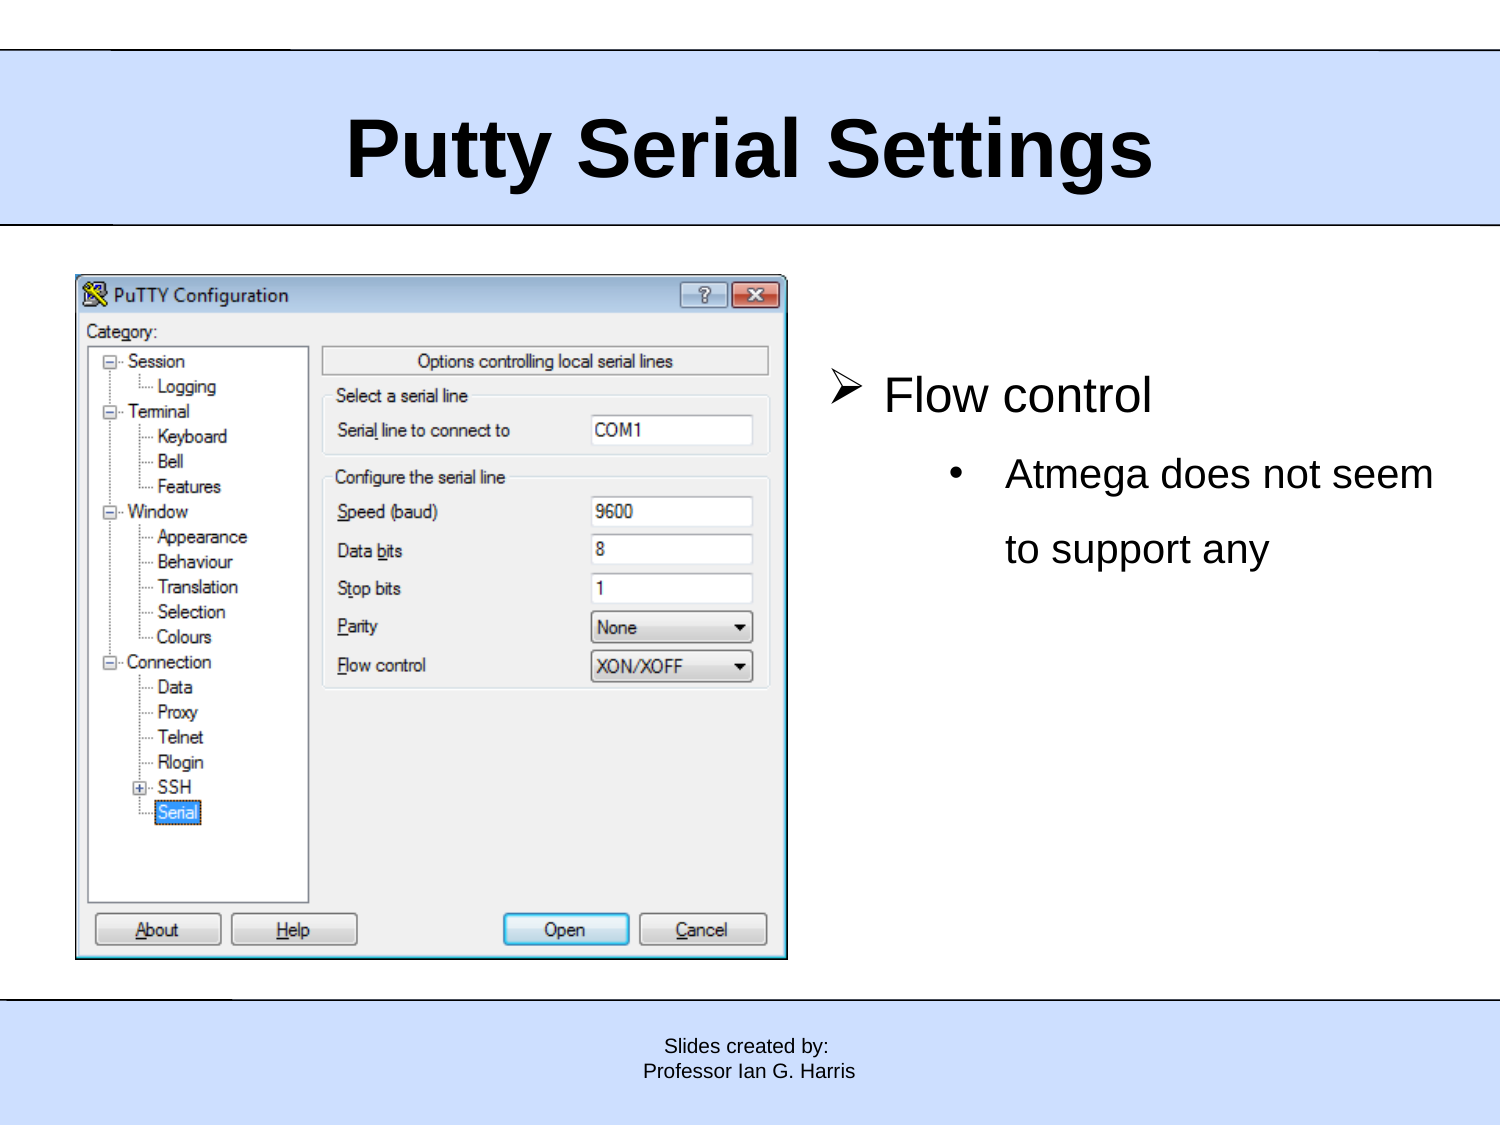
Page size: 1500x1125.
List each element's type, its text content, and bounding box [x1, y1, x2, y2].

text_box Flow control Atmega does not seem to support any [812, 324, 1475, 580]
text_box Slides created by: Professor Ian G. Harris [512, 1024, 987, 1099]
picture [74, 274, 788, 960]
title Putty Serial Settings [112, 50, 1388, 238]
